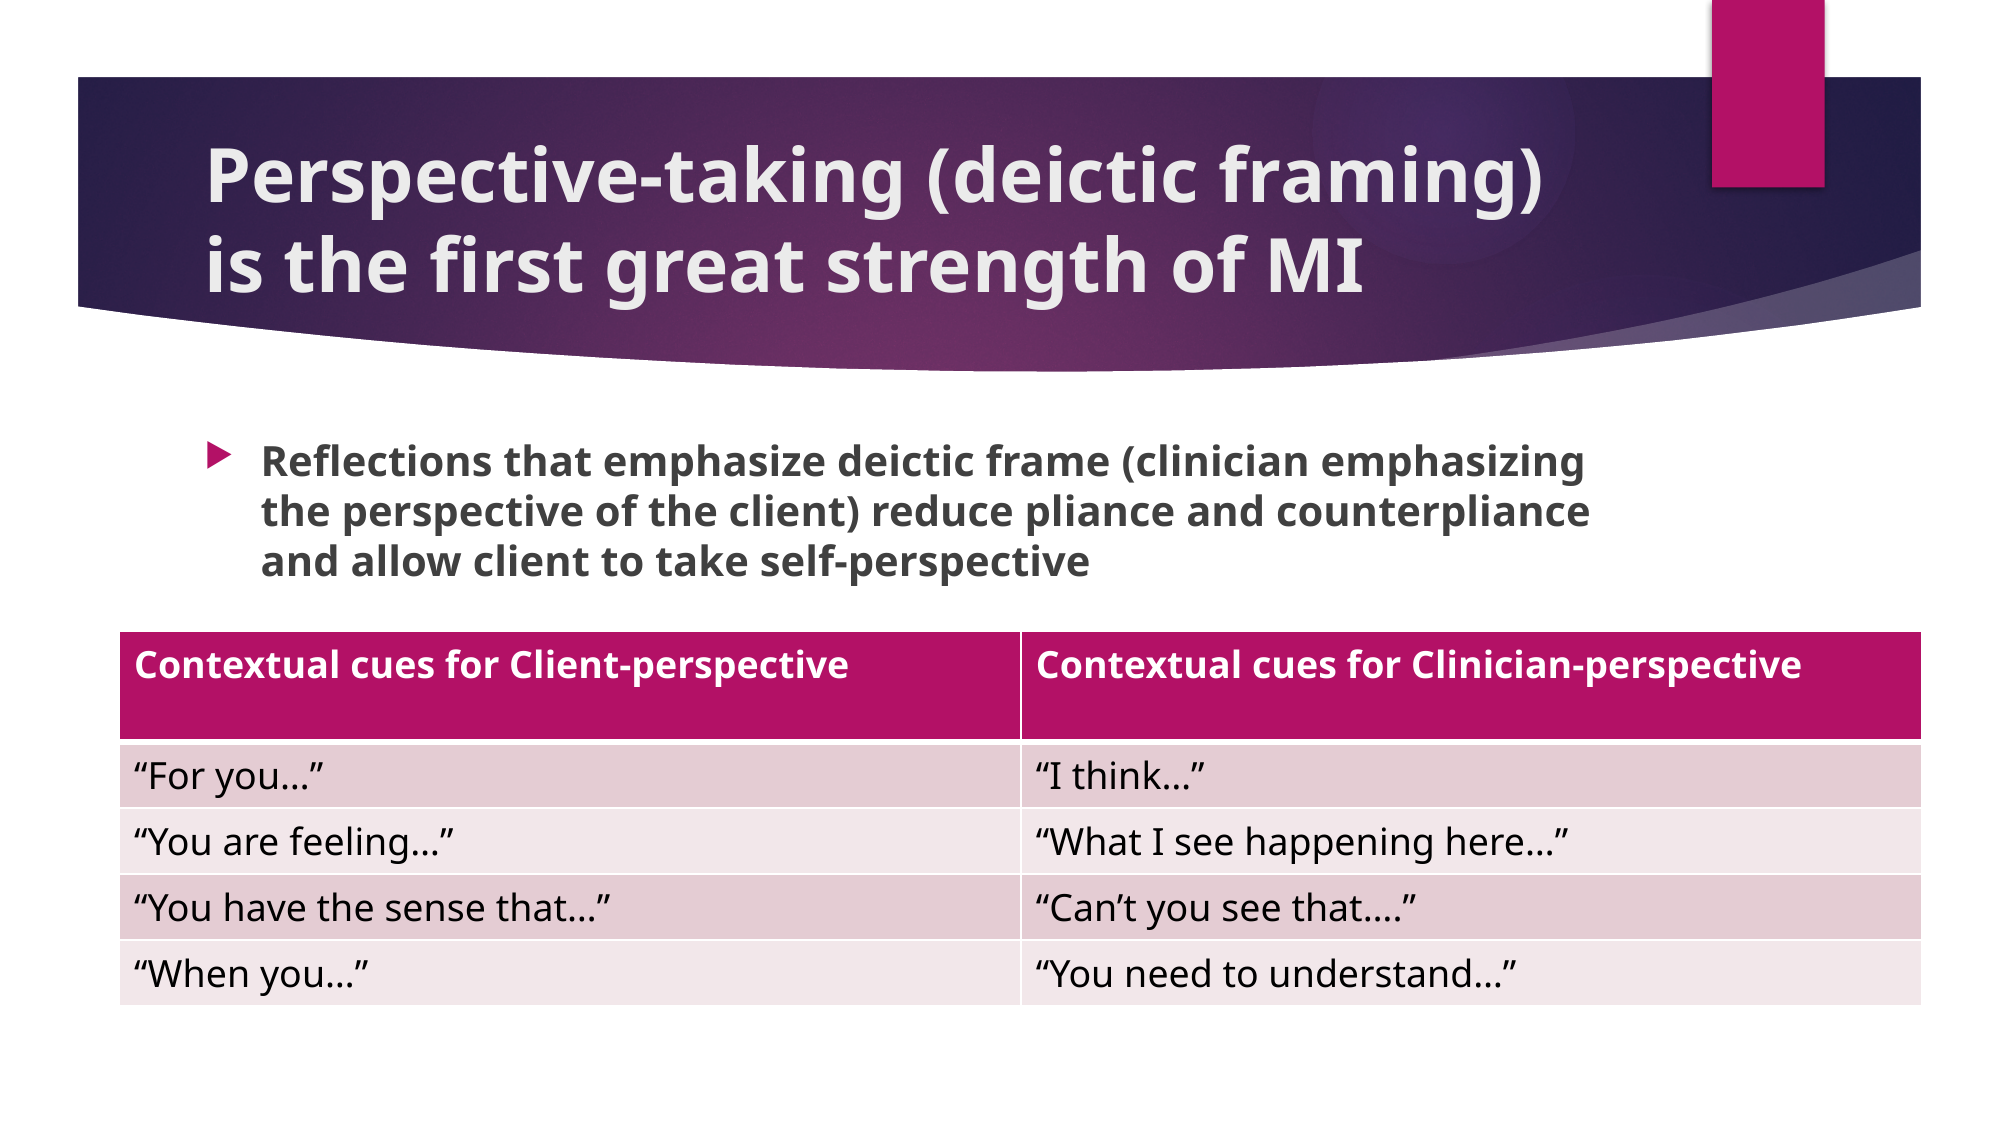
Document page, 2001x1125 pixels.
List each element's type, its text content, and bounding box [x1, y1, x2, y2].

table_header Contextual cues for Client-perspective [120, 632, 1020, 739]
table_cell “You need to understand…” [1022, 941, 1921, 1005]
table_cell “For you…” [120, 745, 1020, 807]
table_cell “You have the sense that…” [120, 875, 1020, 939]
table_cell “I think…” [1022, 745, 1921, 807]
title Perspective-taking (deictic framing) is the first great strength of MI [189, 159, 1627, 276]
list Reflections that emphasize deictic frame (clinician emphasizing the perspective of the client) reduce pliance and counterpliance and allow client to take self-perspective [189, 427, 1638, 630]
table_cell “You are feeling…” [120, 809, 1020, 873]
table_cell “What I see happening here…” [1022, 809, 1921, 873]
table_header Contextual cues for Clinician-perspective [1022, 632, 1921, 739]
table_cell “Can’t you see that….” [1022, 875, 1921, 939]
table_cell “When you…” [120, 941, 1020, 1005]
